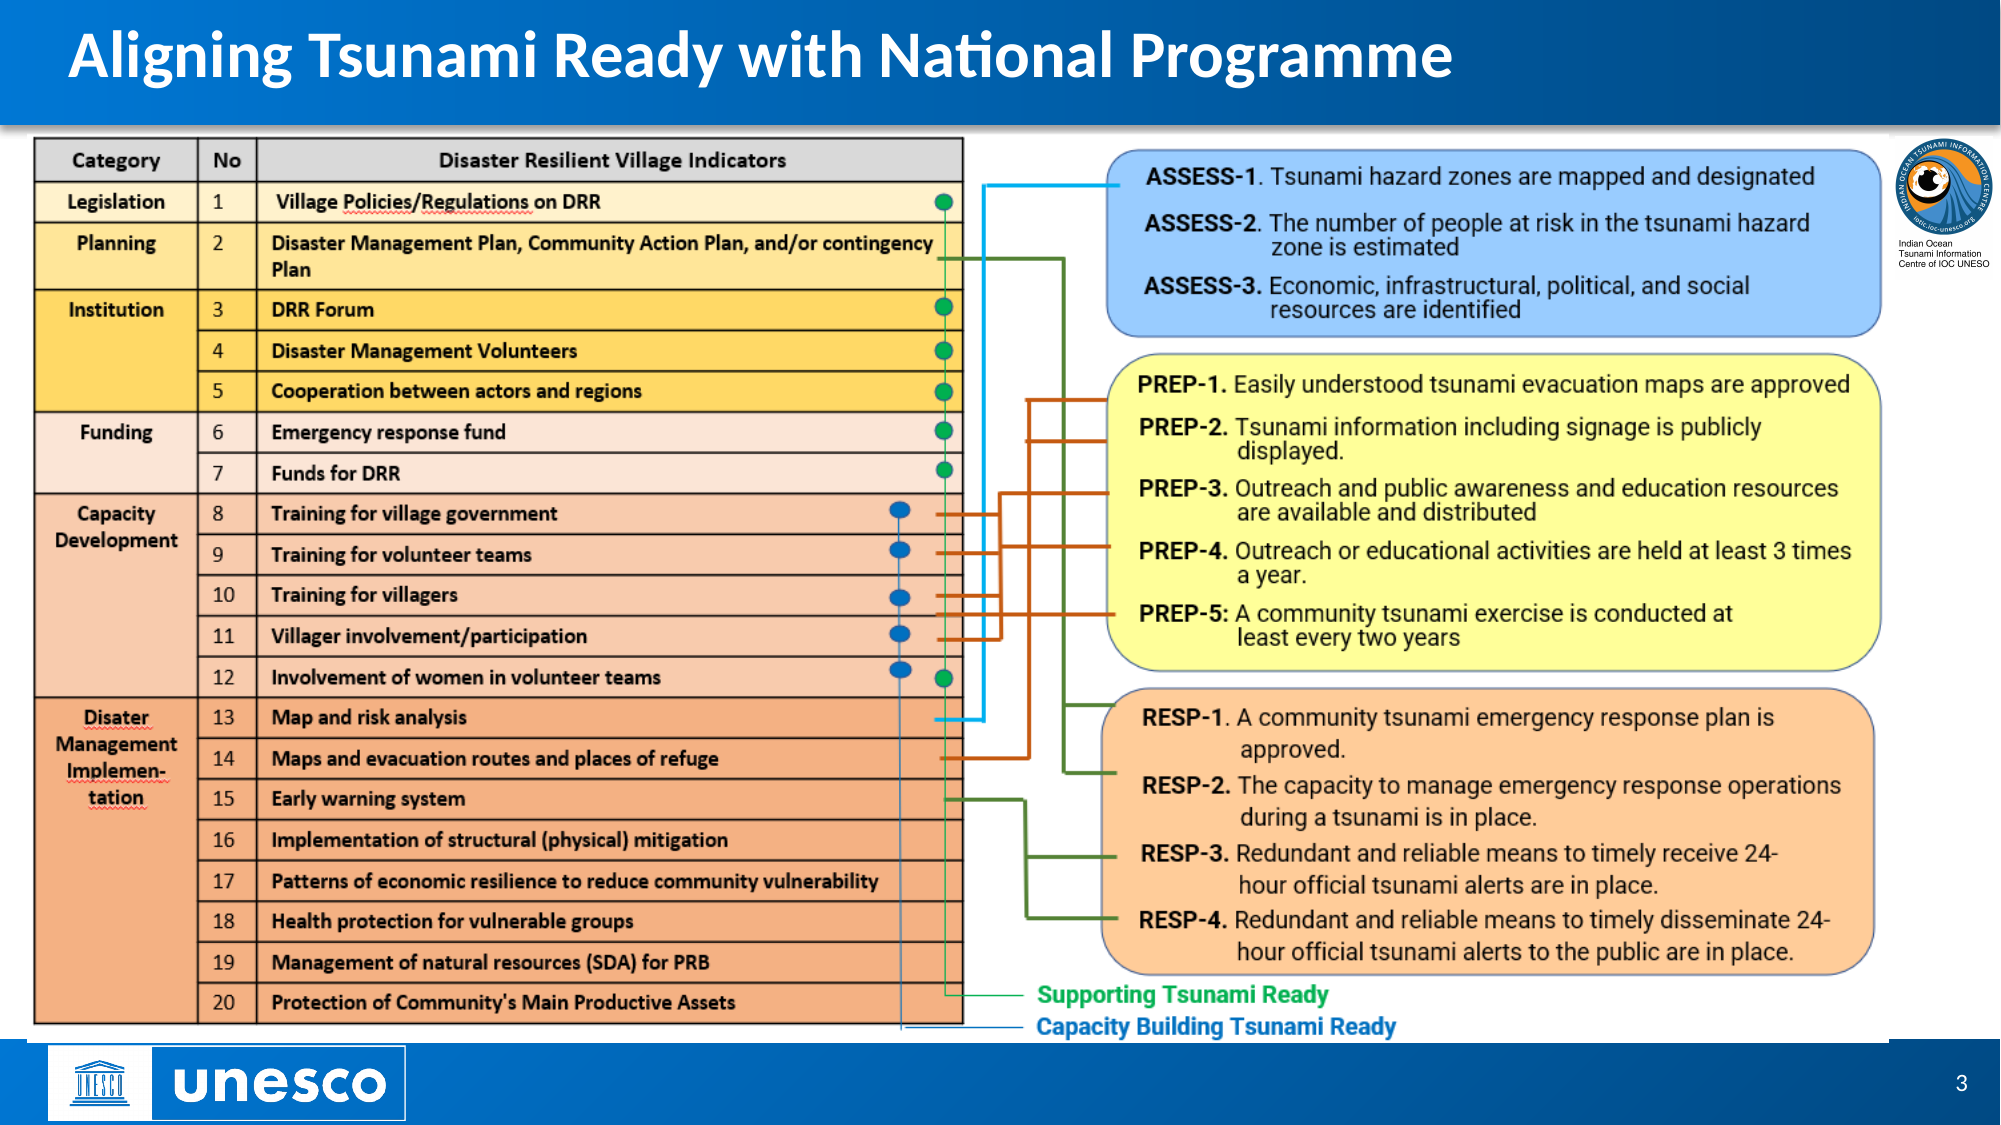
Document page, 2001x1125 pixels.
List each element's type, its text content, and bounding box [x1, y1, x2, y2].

picture [1895, 136, 1993, 280]
title Aligning Tsunami Ready with National Programme [69, 24, 1931, 100]
picture [26, 133, 1889, 1043]
slide_number 3 [1718, 1051, 1984, 1112]
picture [48, 1045, 406, 1121]
